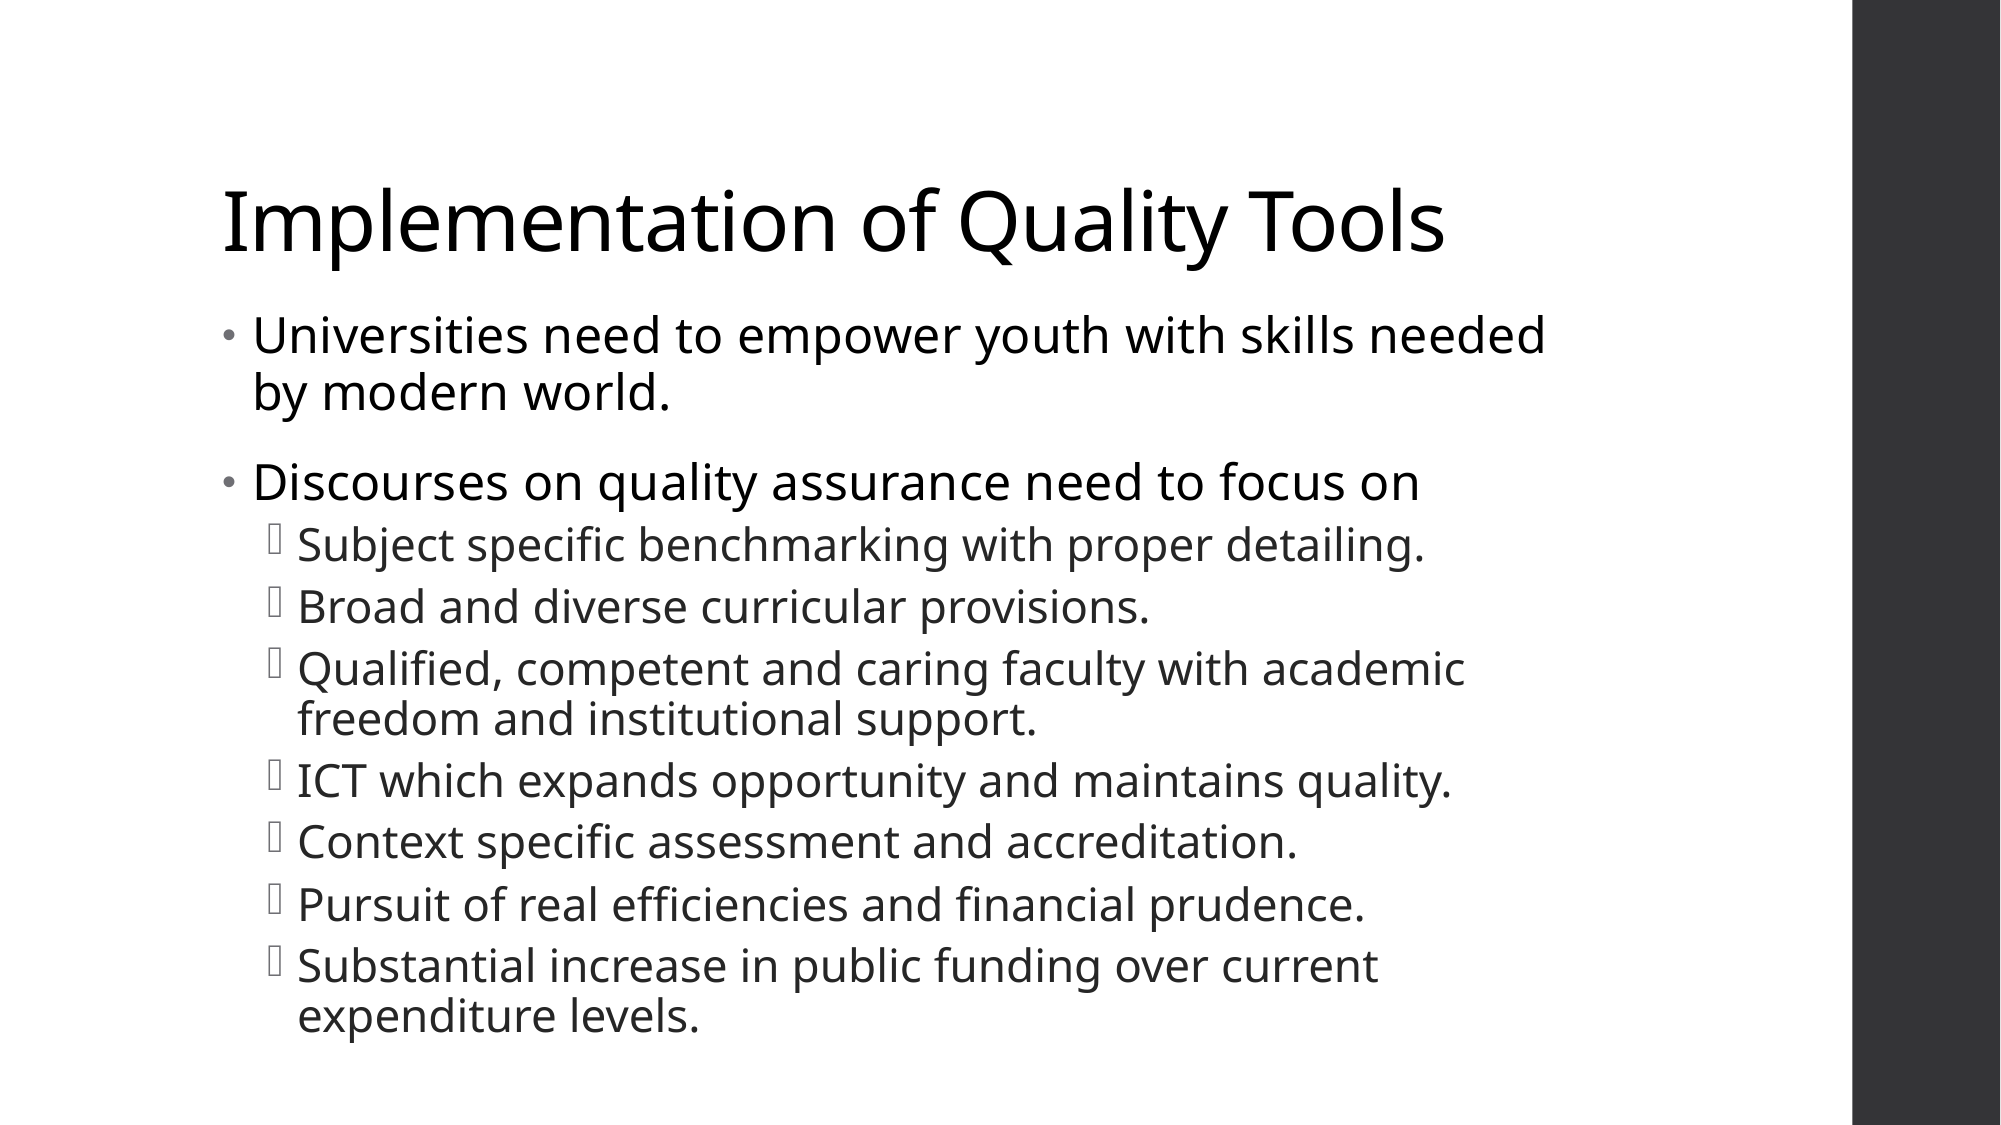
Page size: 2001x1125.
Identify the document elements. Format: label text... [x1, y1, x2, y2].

title Implementation of Quality Tools [206, 60, 1797, 278]
list Universities need to empower youth with skills needed by modern world. Discourses on quality assurance need to focus on Subject specific benchmarking with proper detailing. Broad and diverse curricular provisions. Qualified, competent and caring faculty with academic freedom and institutional support. ICT which expands opportunity and maintains quality. Context specific assessment and accreditation. Pursuit of real efficiencies and financial prudence. Substantial increase in public funding over current expenditure levels. [206, 299, 1617, 1014]
